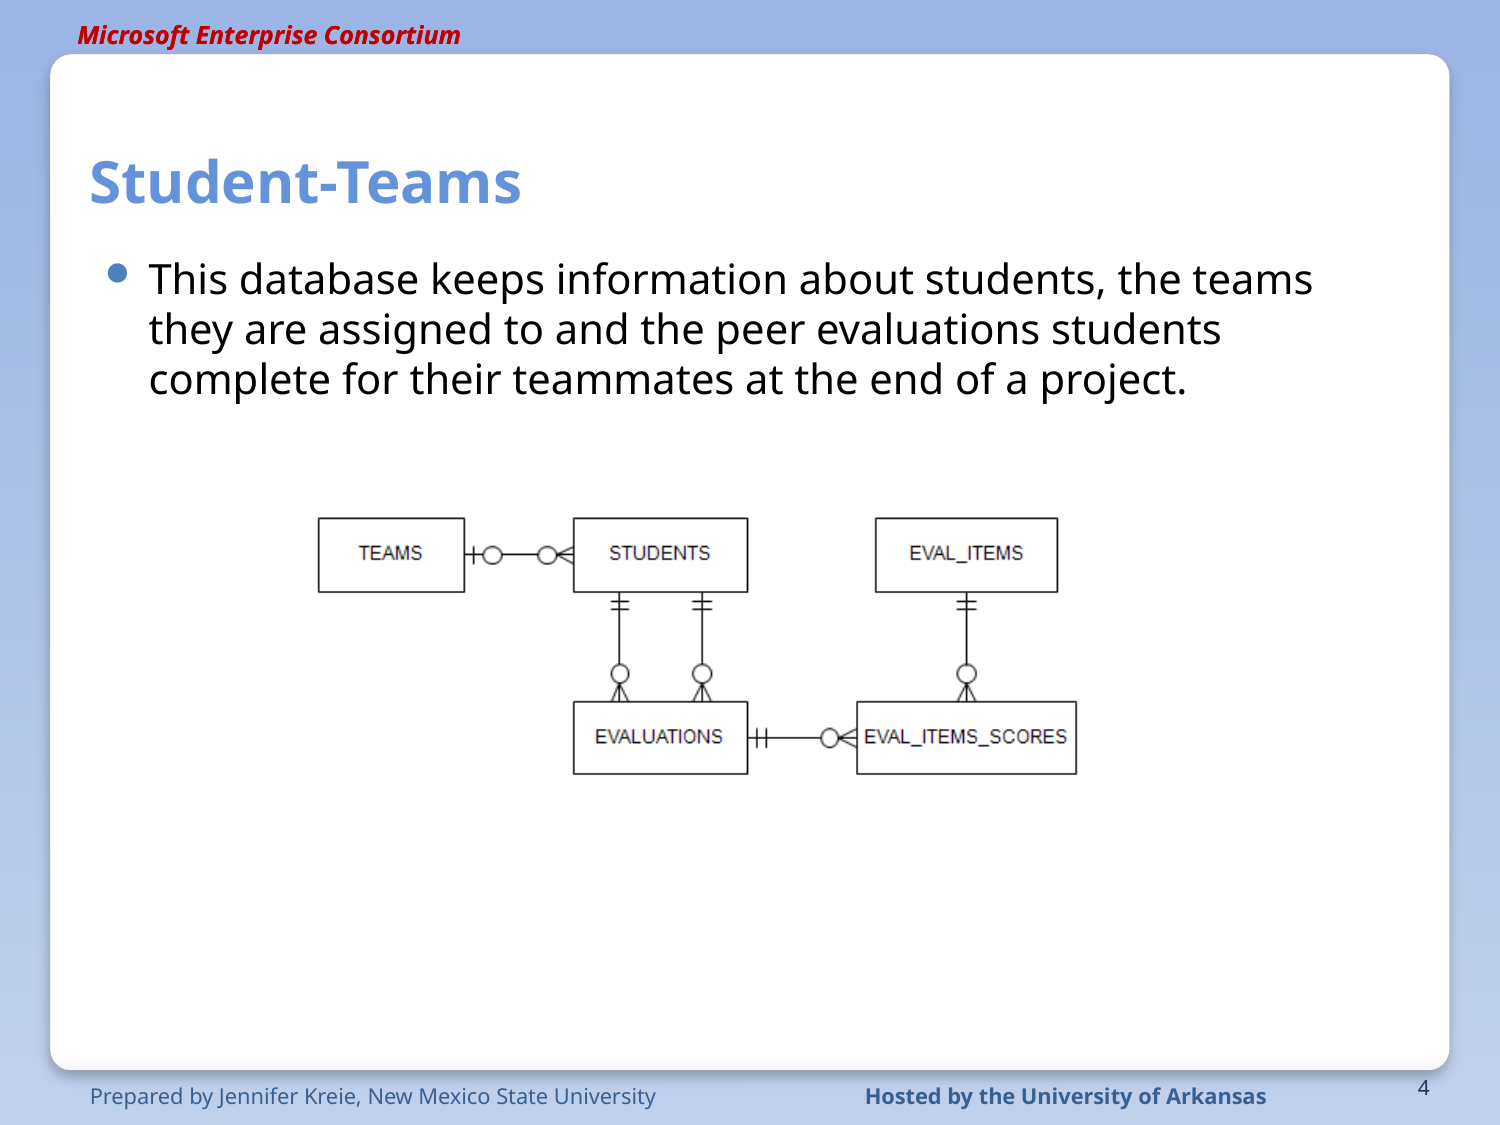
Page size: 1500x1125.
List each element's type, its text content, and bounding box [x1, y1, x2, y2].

slide_number 4 [1369, 1074, 1445, 1110]
title Student-Teams [75, 50, 1418, 223]
list This database keeps information about students, the teams they are assigned to and the peer evaluations students complete for their teammates at the end of a project. [75, 237, 1400, 650]
picture [312, 499, 1096, 798]
